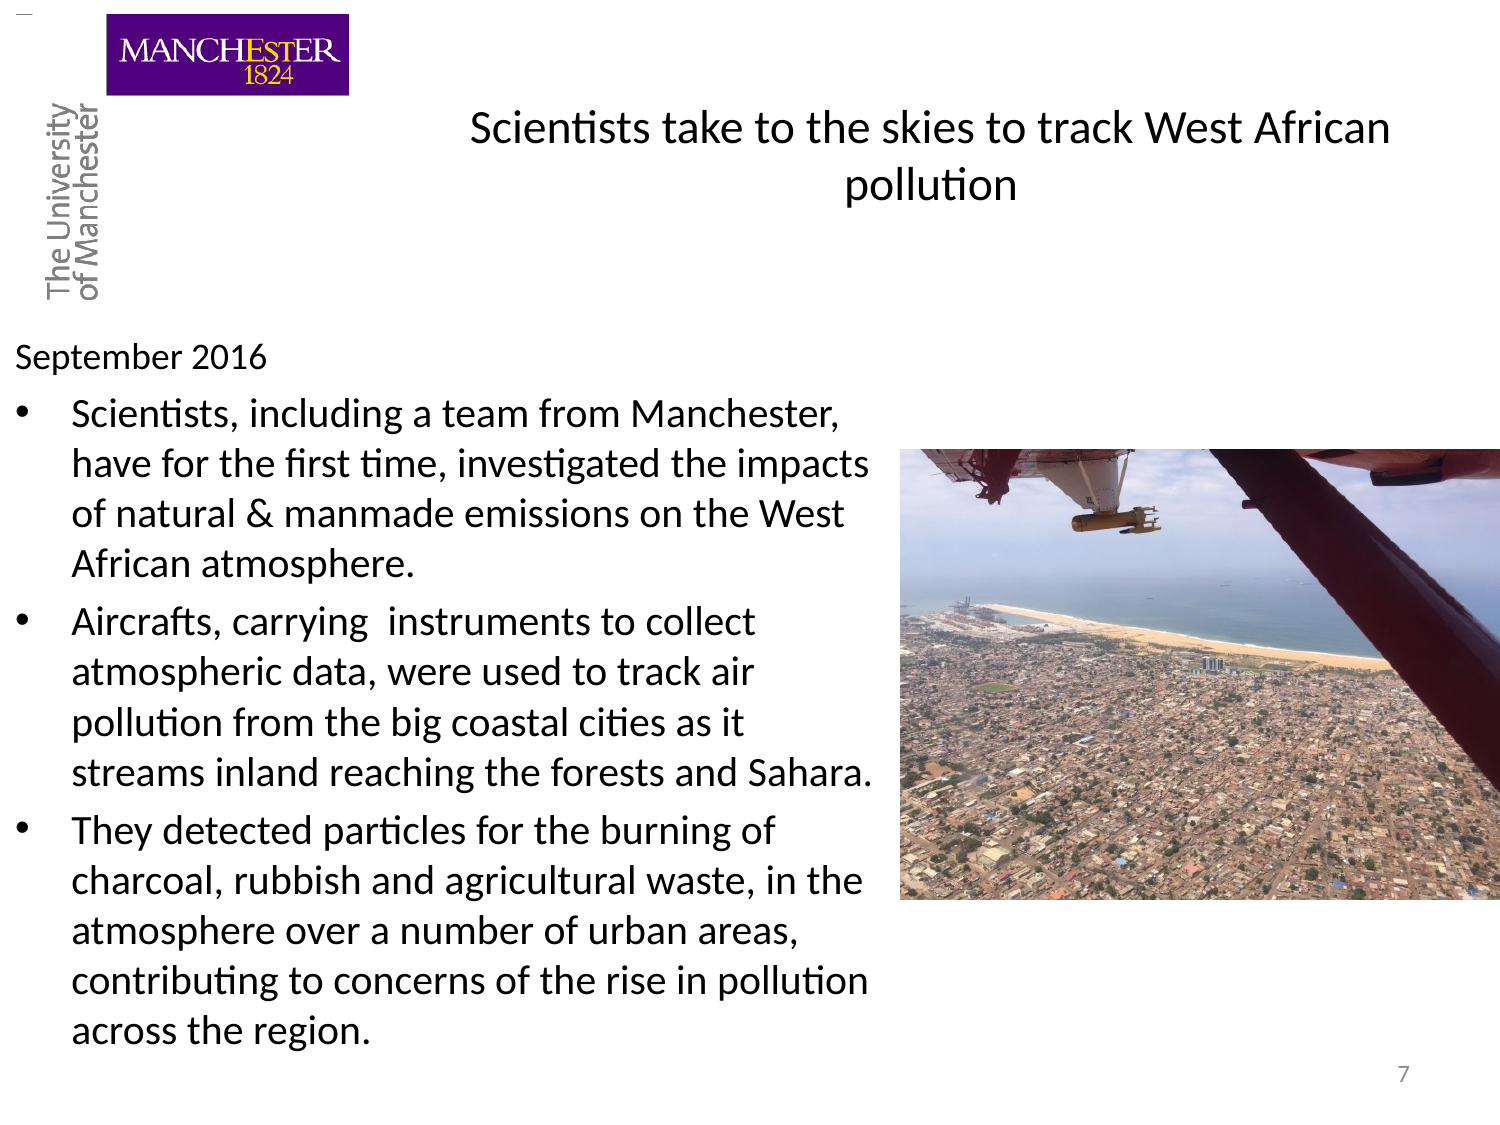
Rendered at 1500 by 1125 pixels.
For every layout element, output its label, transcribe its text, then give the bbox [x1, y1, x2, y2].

title Scientists take to the skies to track West African pollution [387, 87, 1475, 275]
picture [16, 14, 349, 301]
picture [900, 449, 1500, 901]
list September 2016 Scientists, including a team from Manchester, have for the first time, investigated the impacts of natural & manmade emissions on the West African atmosphere. Aircrafts, carrying instruments to collect atmospheric data, were used to track air pollution from the big coastal cities as it streams inland reaching the forests and Sahara. They detected particles for the burning of charcoal, rubbish and agricultural waste, in the atmosphere over a number of urban areas, contributing to concerns of the rise in pollution across the region. [0, 324, 901, 1068]
slide_number 7 [1074, 1042, 1425, 1103]
